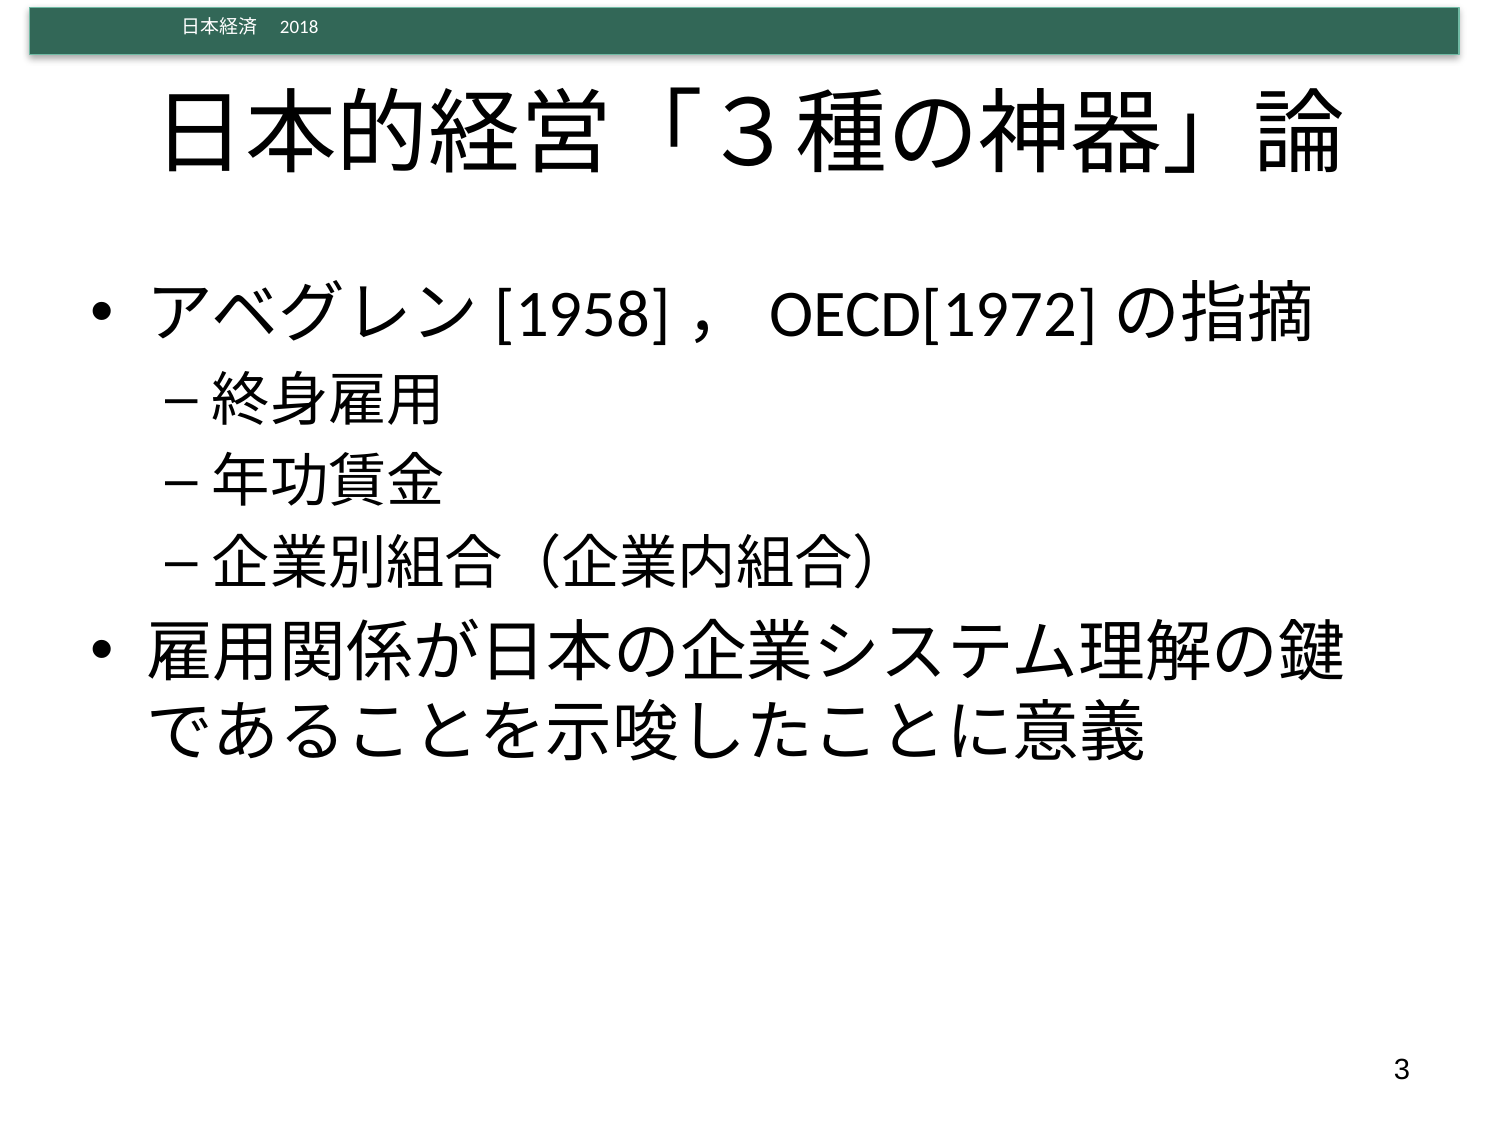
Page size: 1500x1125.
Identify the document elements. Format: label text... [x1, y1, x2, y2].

slide_number 3 [1299, 1042, 1425, 1103]
title 日本的経営「３種の神器」論 [75, 66, 1425, 256]
list アベグレン[1958]，OECD[1972]の指摘 終身雇用 年功賃金 企業別組合（企業内組合） 雇用関係が日本の企業システム理解の鍵であることを示唆したことに意義 [75, 262, 1425, 1005]
